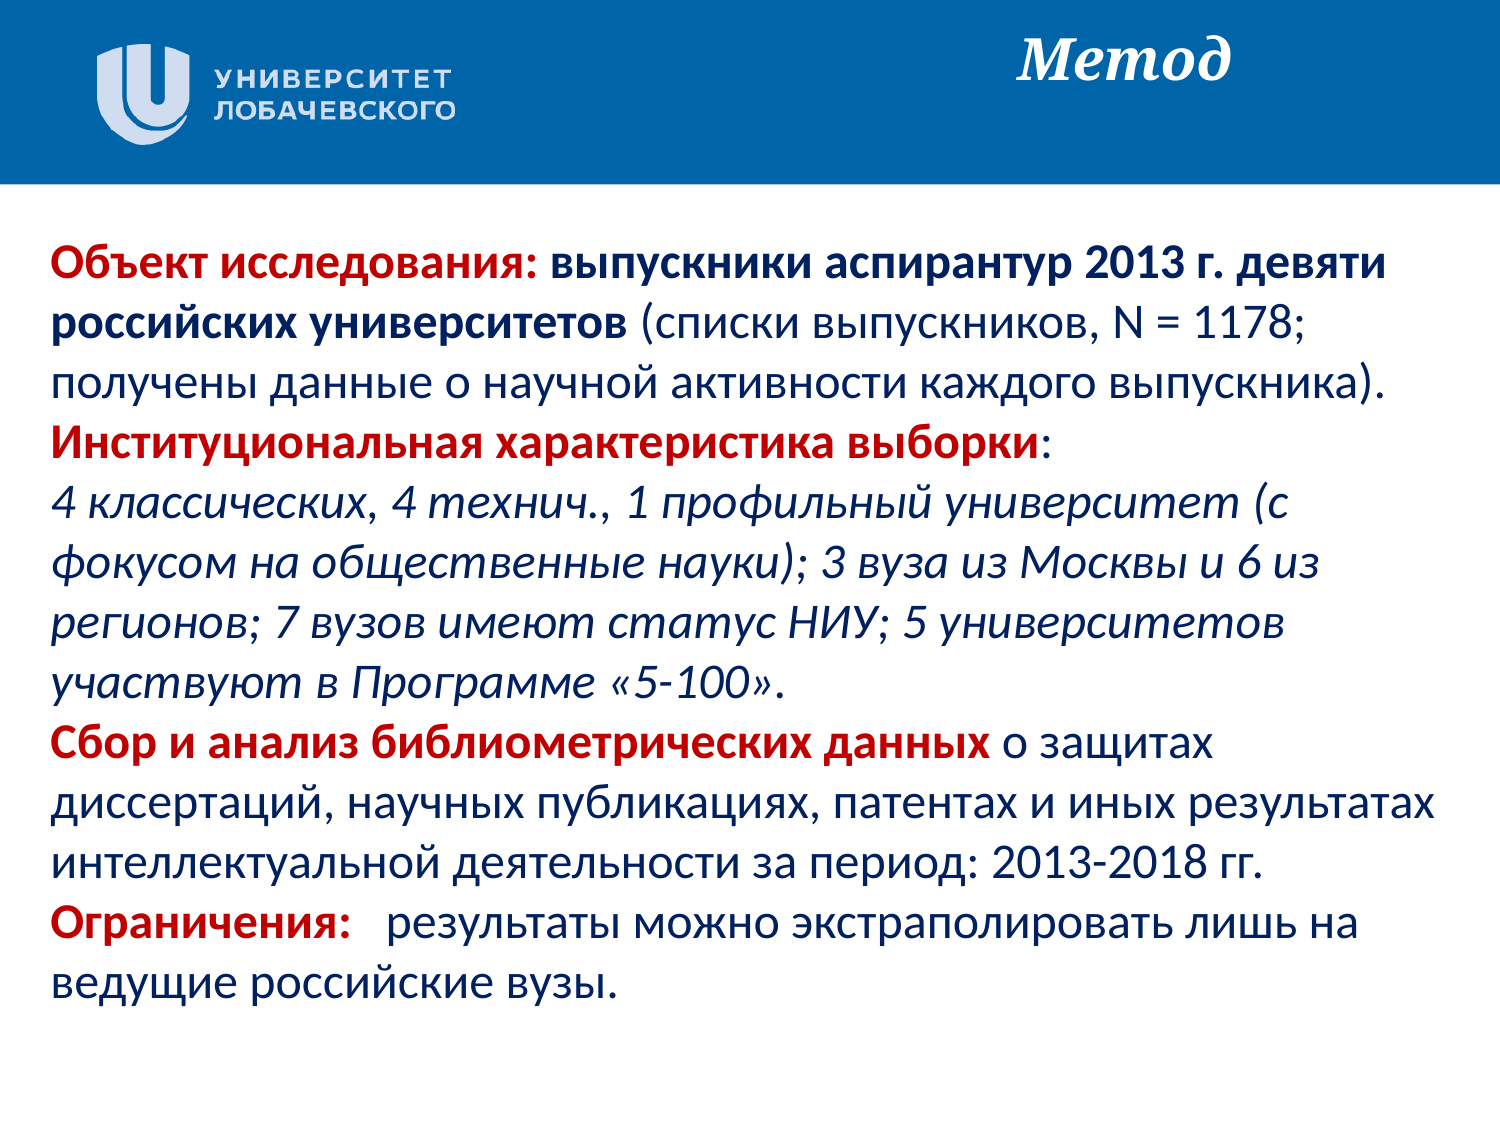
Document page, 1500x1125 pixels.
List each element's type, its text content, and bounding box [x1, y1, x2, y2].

picture [1068, 42, 1400, 145]
picture [96, 43, 455, 145]
text_box Метод [0, 0, 1500, 185]
text_box Объект исследования: выпускники аспирантур 2013 г. девяти российских университетов (списки выпускников, N = 1178; получены данные о научной активности каждого выпускника). Институциональная характеристика выборки: 4 классических, 4 технич., 1 профильный университет (с фокусом на общественные науки); 3 вуза из Москвы и 6 из регионов; 7 вузов имеют статус НИУ; 5 университетов участвуют в Программе «5-100». Сбор и анализ библиометрических данных о защитах диссертаций, научных публикациях, патентах и иных результатах интеллектуальной деятельности за период: 2013-2018 гг. Ограничения: результаты можно экстраполировать лишь на ведущие российские вузы. [35, 213, 1477, 1047]
